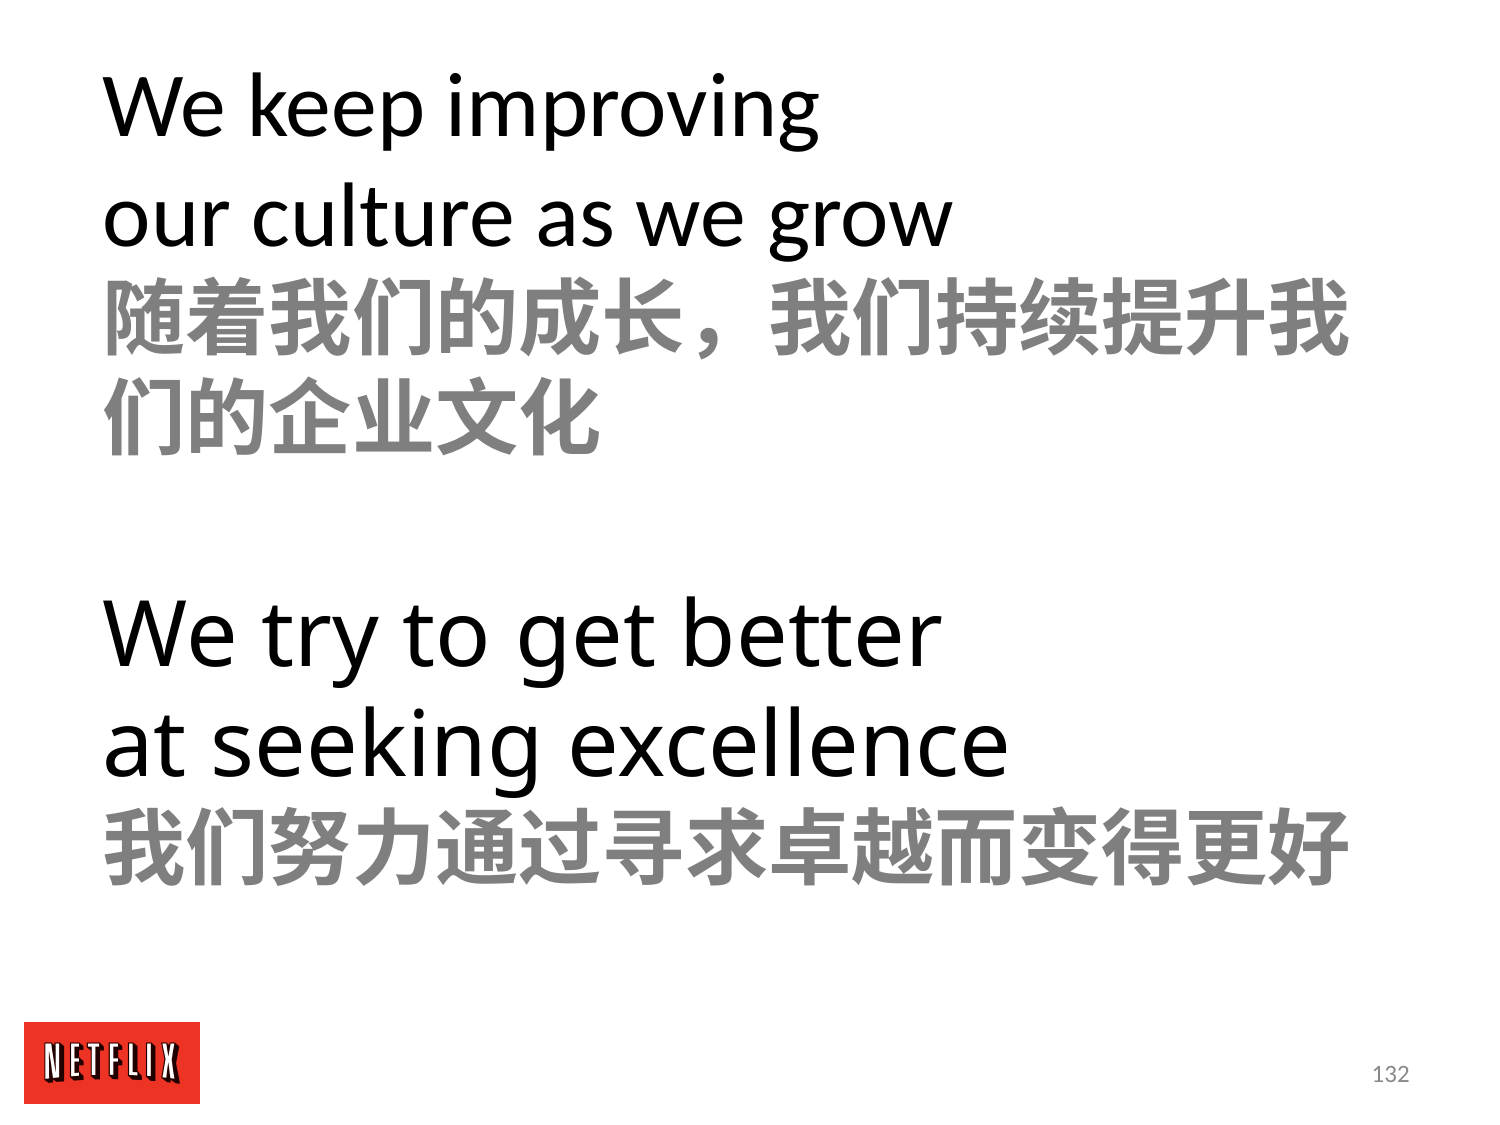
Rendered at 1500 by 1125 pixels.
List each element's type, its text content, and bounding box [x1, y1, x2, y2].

picture [24, 1022, 200, 1104]
title We keep improving our culture as we grow 随着我们的成长，我们持续提升我们的企业文化 We try to get better at seeking excellence 我们努力通过寻求卓越而变得更好 [87, 349, 1400, 591]
slide_number 132 [1074, 1042, 1425, 1103]
